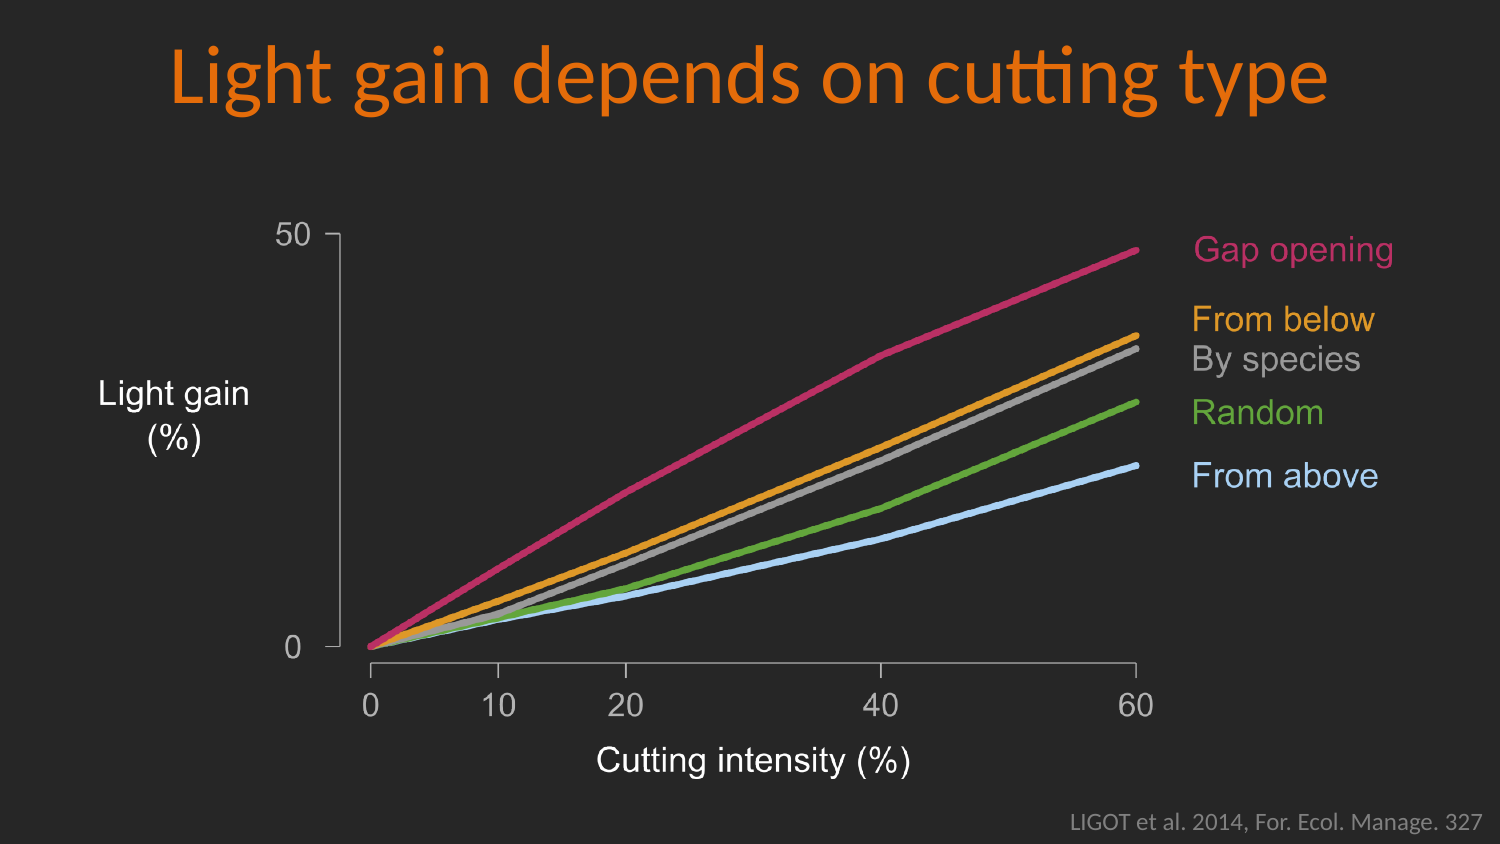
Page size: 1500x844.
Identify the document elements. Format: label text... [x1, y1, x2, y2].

text_box Ligot et al. 2014, For. Ecol. Manage. 327 [1020, 798, 1499, 843]
picture [100, 208, 1393, 779]
title Light gain depends on cutting type [0, 0, 1500, 141]
